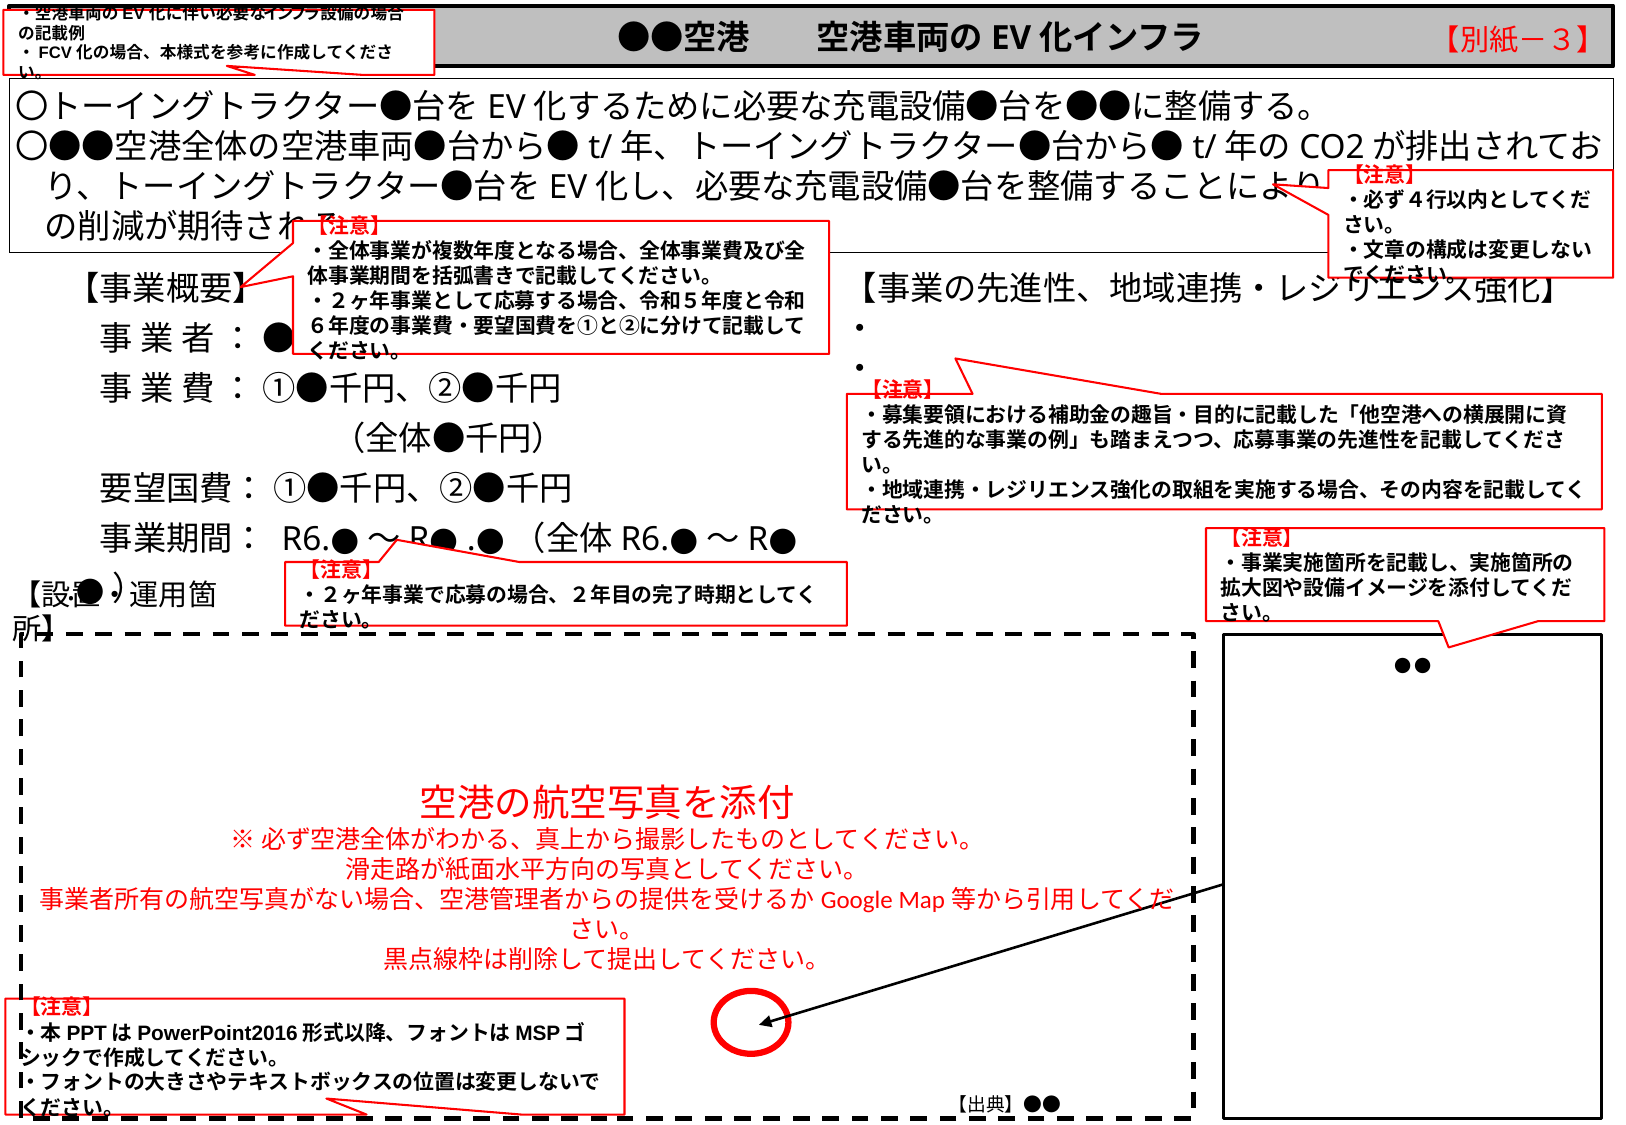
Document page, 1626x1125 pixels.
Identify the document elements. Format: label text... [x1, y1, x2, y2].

text_box ●●空港 空港車両のEV化インフラ [7, 4, 1615, 68]
text_box 空港の航空写真を添付 ※必ず空港全体がわかる、真上から撮影したものとしてください。 滑走路が紙面水平方向の写真としてください。 事業者所有の航空写真がない場合、空港管理者からの提供を受けるかGoogle Map等から引用してください。 黒点線枠は削除して提出してください。 [19, 632, 1196, 1121]
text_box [758, 883, 1224, 1026]
text_box 【注意】 ・事業実施箇所を記載し、実施箇所の拡大図や設備イメージを添付してください。 [1203, 526, 1607, 650]
text_box 【事業概要】 事 業 者 ： ●● 事 業 費 ： ①●千円、②●千円 （全体●千円） 要望国費： ①●千円、②●千円 事業期間： R6.●～R● .●（全体R6.●～R● .●） [51, 249, 814, 615]
text_box 【注意】 ・全体事業が複数年度となる場合、全体事業費及び全体事業期間を括弧書きで記載してください。 ・２ヶ年事業として応募する場合、令和５年度と令和６年度の事業費・要望国費を①と②に分けて記載してください。 [238, 218, 832, 357]
text_box ・空港車両のEV化に伴い必要なインフラ設備の場合の記載例 ・FCV化の場合、本様式を参考に作成してください。 [1, 7, 437, 77]
text_box 【事業の先進性、地域連携・レジリエンス強化】 ・ ・ [829, 249, 1605, 395]
text_box 〇トーイングトラクター●台をEV化するために必要な充電設備●台を●●に整備する。 〇●●空港全体の空港車両●台から●t/年、トーイングトラクター●台から●t/年のCO2が排出されており、トーイングトラクター●台をEV化し、必要な充電設備●台を整備することにより、●t/年（●%）の削減が期待される。 [9, 78, 1614, 253]
text_box 【注意】 ・募集要領における補助金の趣旨・目的に記載した「他空港への横展開に資する先進的な事業の例」も踏まえつつ、応募事業の先進性を記載してください。 ・地域連携・レジリエンス強化の取組を実施する場合、その内容を記載してください。 [844, 356, 1604, 512]
text_box 【設置・運用箇所】 [0, 568, 258, 654]
text_box 【別紙－３】 [1412, 13, 1625, 64]
text_box 【注意】 ・２ヶ年事業で応募の場合、２年目の完了時期としてください。 [283, 537, 849, 628]
text_box ●● [1222, 632, 1604, 1121]
text_box 【出典】●● [933, 1119, 1194, 1123]
text_box 【注意】 ・必ず４行以内としてください。 ・文章の構成は変更しないでください。 [1270, 168, 1616, 280]
text_box 【注意】 ・本PPTはPowerPoint2016形式以降、フォントはMSPゴシックで作成してください。 ・フォントの大きさやテキストボックスの位置は変更しないでください。 [3, 996, 21, 1117]
